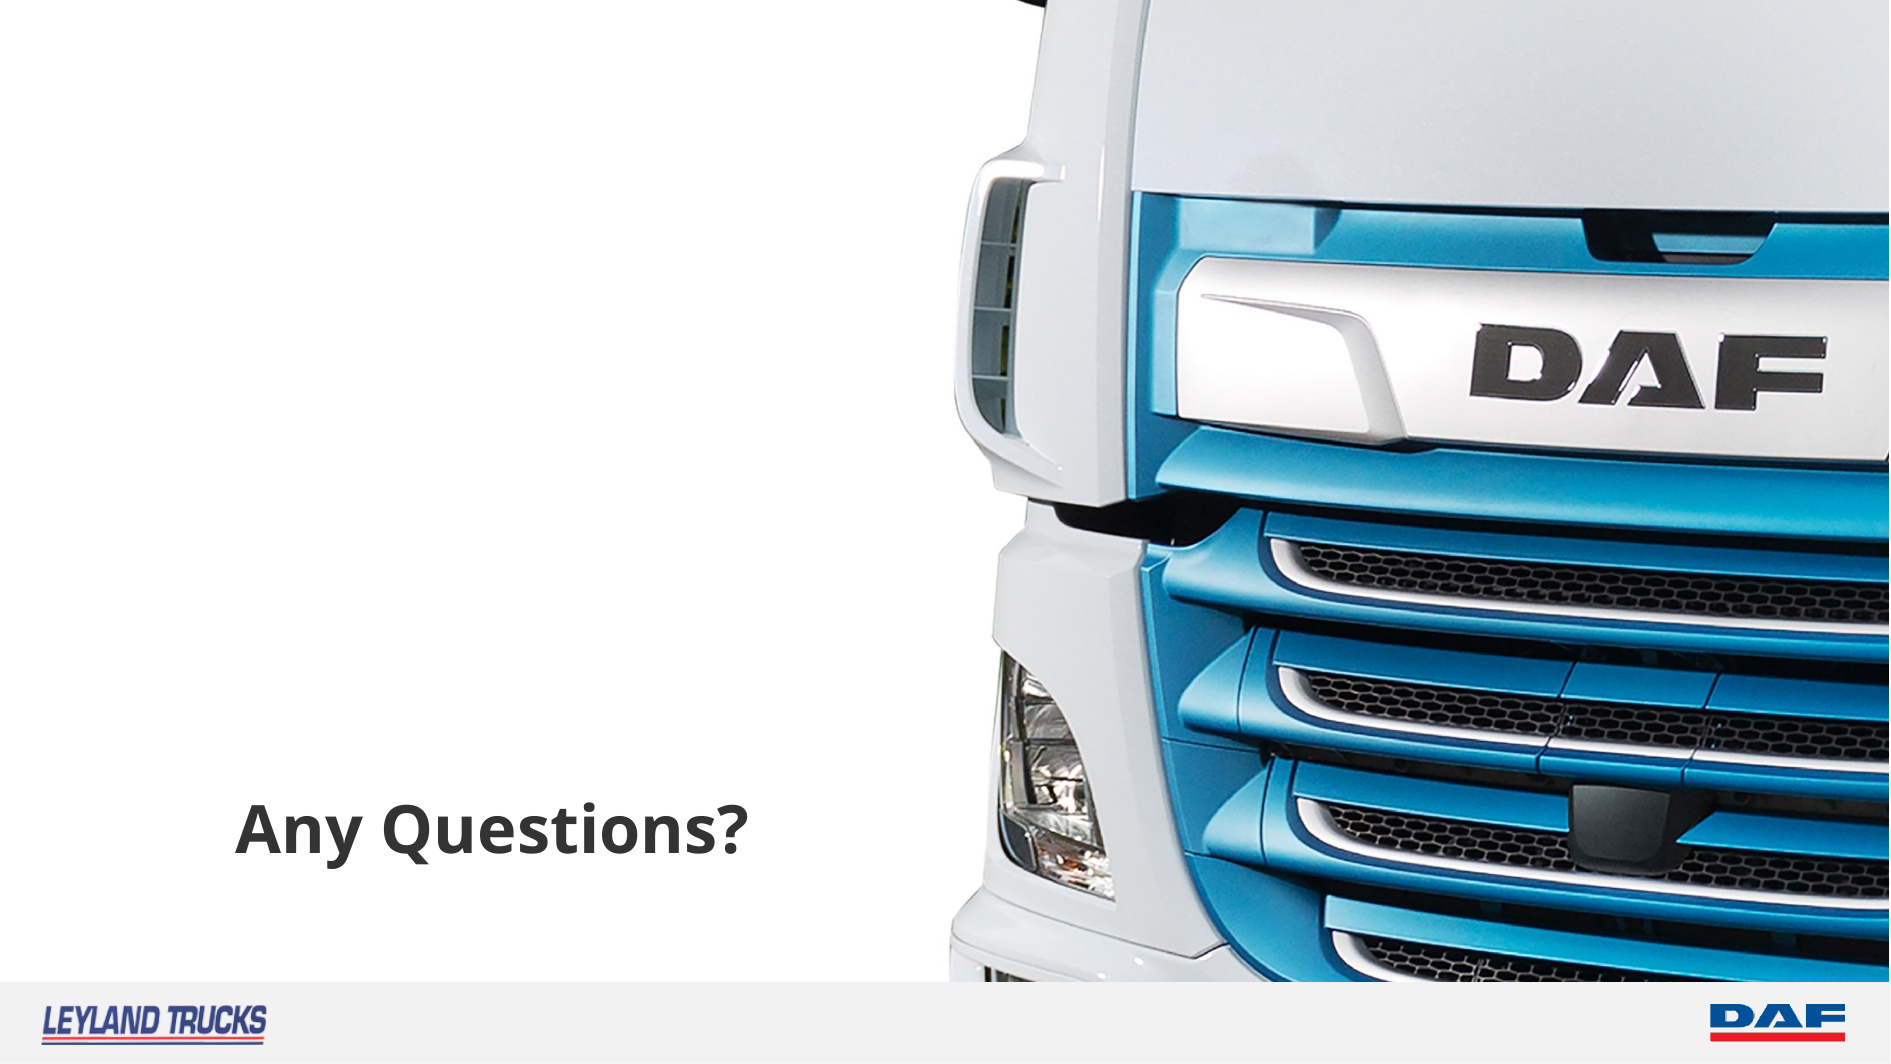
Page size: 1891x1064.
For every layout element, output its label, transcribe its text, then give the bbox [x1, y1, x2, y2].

picture [1470, 462, 1486, 469]
title Any Questions? [220, 732, 914, 932]
picture [1710, 1004, 1845, 1042]
picture [1726, 978, 1739, 982]
picture [1488, 541, 1499, 546]
picture [1570, 250, 1577, 257]
picture [1442, 534, 1456, 539]
picture [41, 1005, 267, 1045]
picture [919, 0, 1889, 982]
